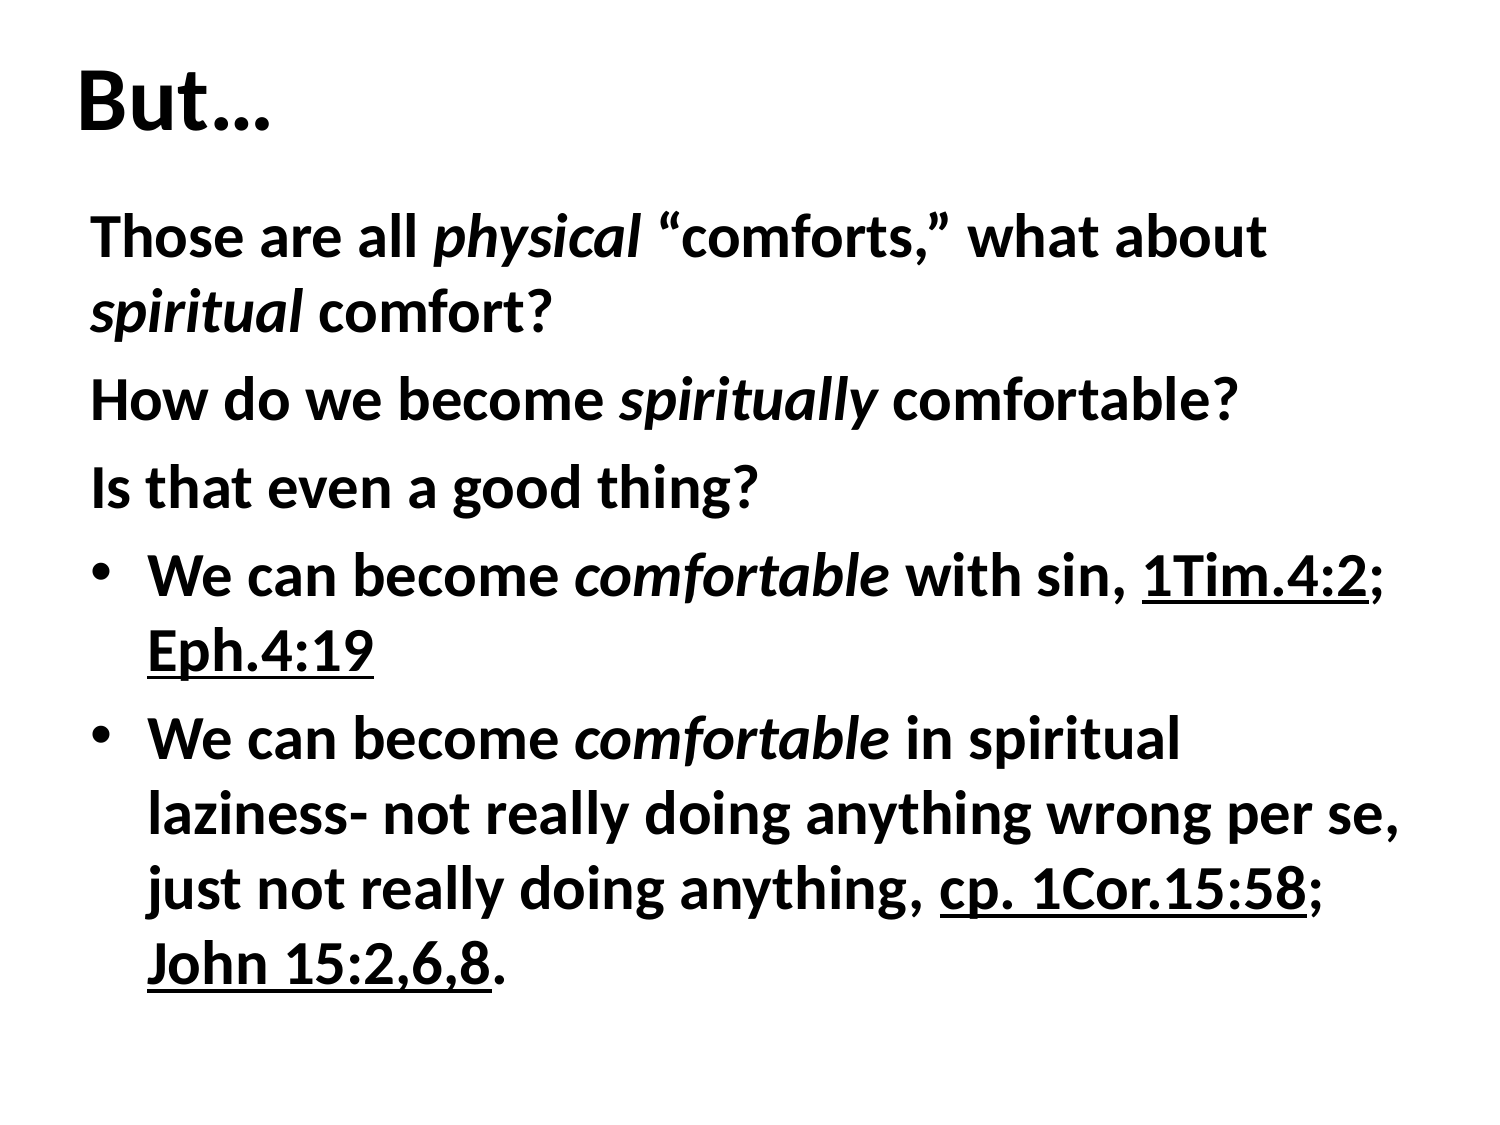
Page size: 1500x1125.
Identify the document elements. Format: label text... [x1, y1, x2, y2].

title But… [61, 0, 1412, 188]
list Those are all physical “comforts,” what about spiritual comfort? How do we become spiritually comfortable? Is that even a good thing? We can become comfortable with sin, 1Tim.4:2; Eph.4:19 We can become comfortable in spiritual laziness- not really doing anything wrong per se, just not really doing anything, cp. 1Cor.15:58; John 15:2,6,8. [75, 187, 1425, 1005]
